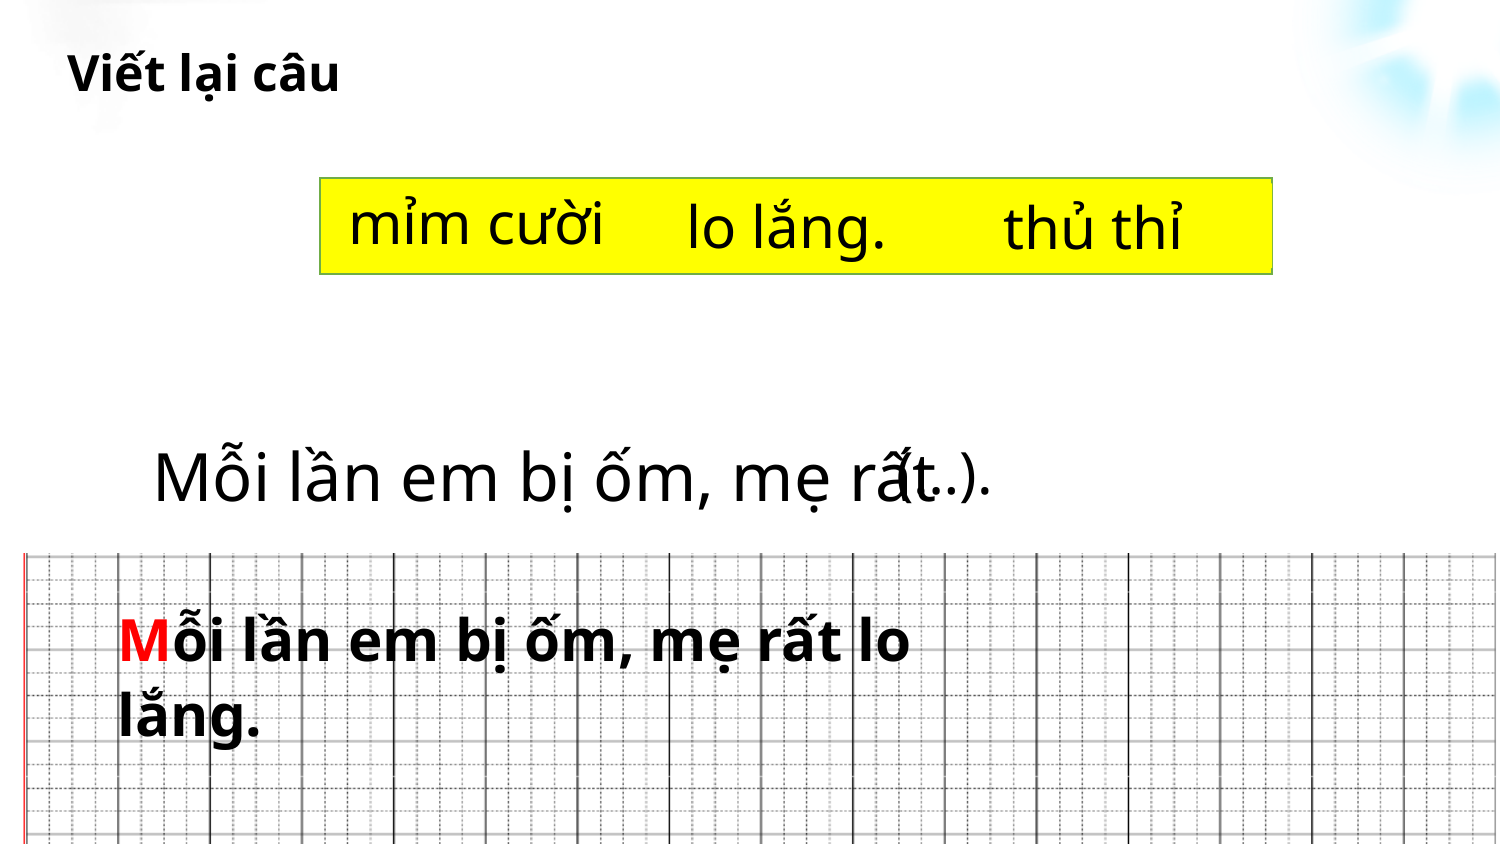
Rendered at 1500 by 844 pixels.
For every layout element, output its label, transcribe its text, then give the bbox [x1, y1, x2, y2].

picture [0, 553, 1500, 844]
picture [0, 0, 1500, 400]
text_box mỉm cười [333, 178, 1386, 264]
text_box Mỗi lần em bị ốm, mẹ rất [137, 427, 1500, 523]
text_box lo lắng. [671, 182, 928, 268]
text_box [319, 178, 1273, 275]
text_box thủ thỉ [988, 183, 1273, 269]
text_box Viết lại câu [52, 34, 1299, 109]
